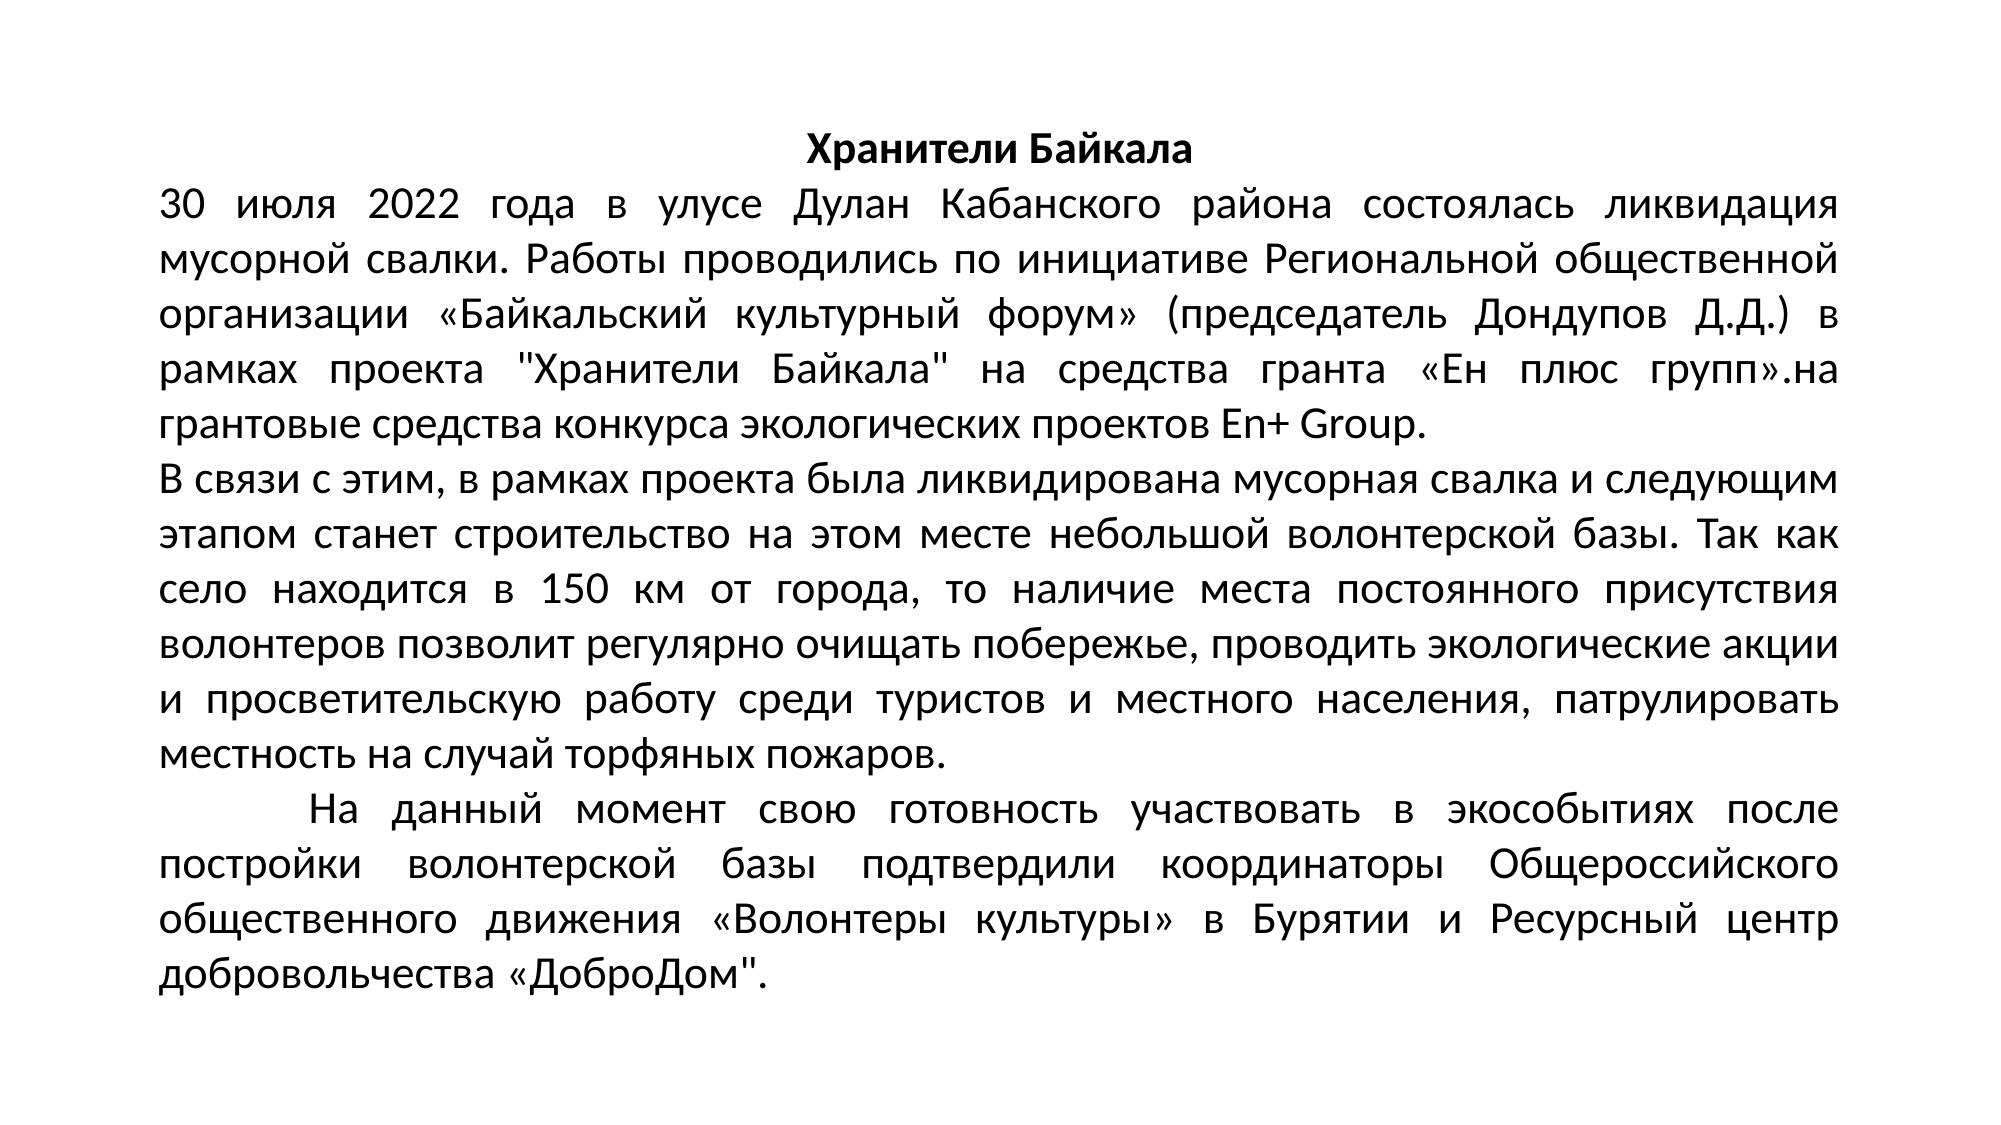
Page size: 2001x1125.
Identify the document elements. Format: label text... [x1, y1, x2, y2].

text_box Хранители Байкала 30 июля 2022 года в улусе Дулан Кабанского района состоялась ликвидация мусорной свалки. Работы проводились по инициативе Региональной общественной организации «Байкальский культурный форум» (председатель Дондупов Д.Д.) в рамках проекта "Хранители Байкала" на средства гранта «Ен плюс групп».на грантовые средства конкурса экологических проектов En+ Group. В связи с этим, в рамках проекта была ликвидирована мусорная свалка и следующим этапом станет строительство на этом месте небольшой волонтерской базы. Так как село находится в 150 км от города, то наличие места постоянного присутствия волонтеров позволит регулярно очищать побережье, проводить экологические акции и просветительскую работу среди туристов и местного населения, патрулировать местность на случай торфяных пожаров. На данный момент свою готовность участвовать в экособытиях после постройки волонтерской базы подтвердили координаторы Общероссийского общественного движения «Волонтеры культуры» в Бурятии и Ресурсный центр добровольчества «ДоброДом". [144, 110, 1856, 1005]
